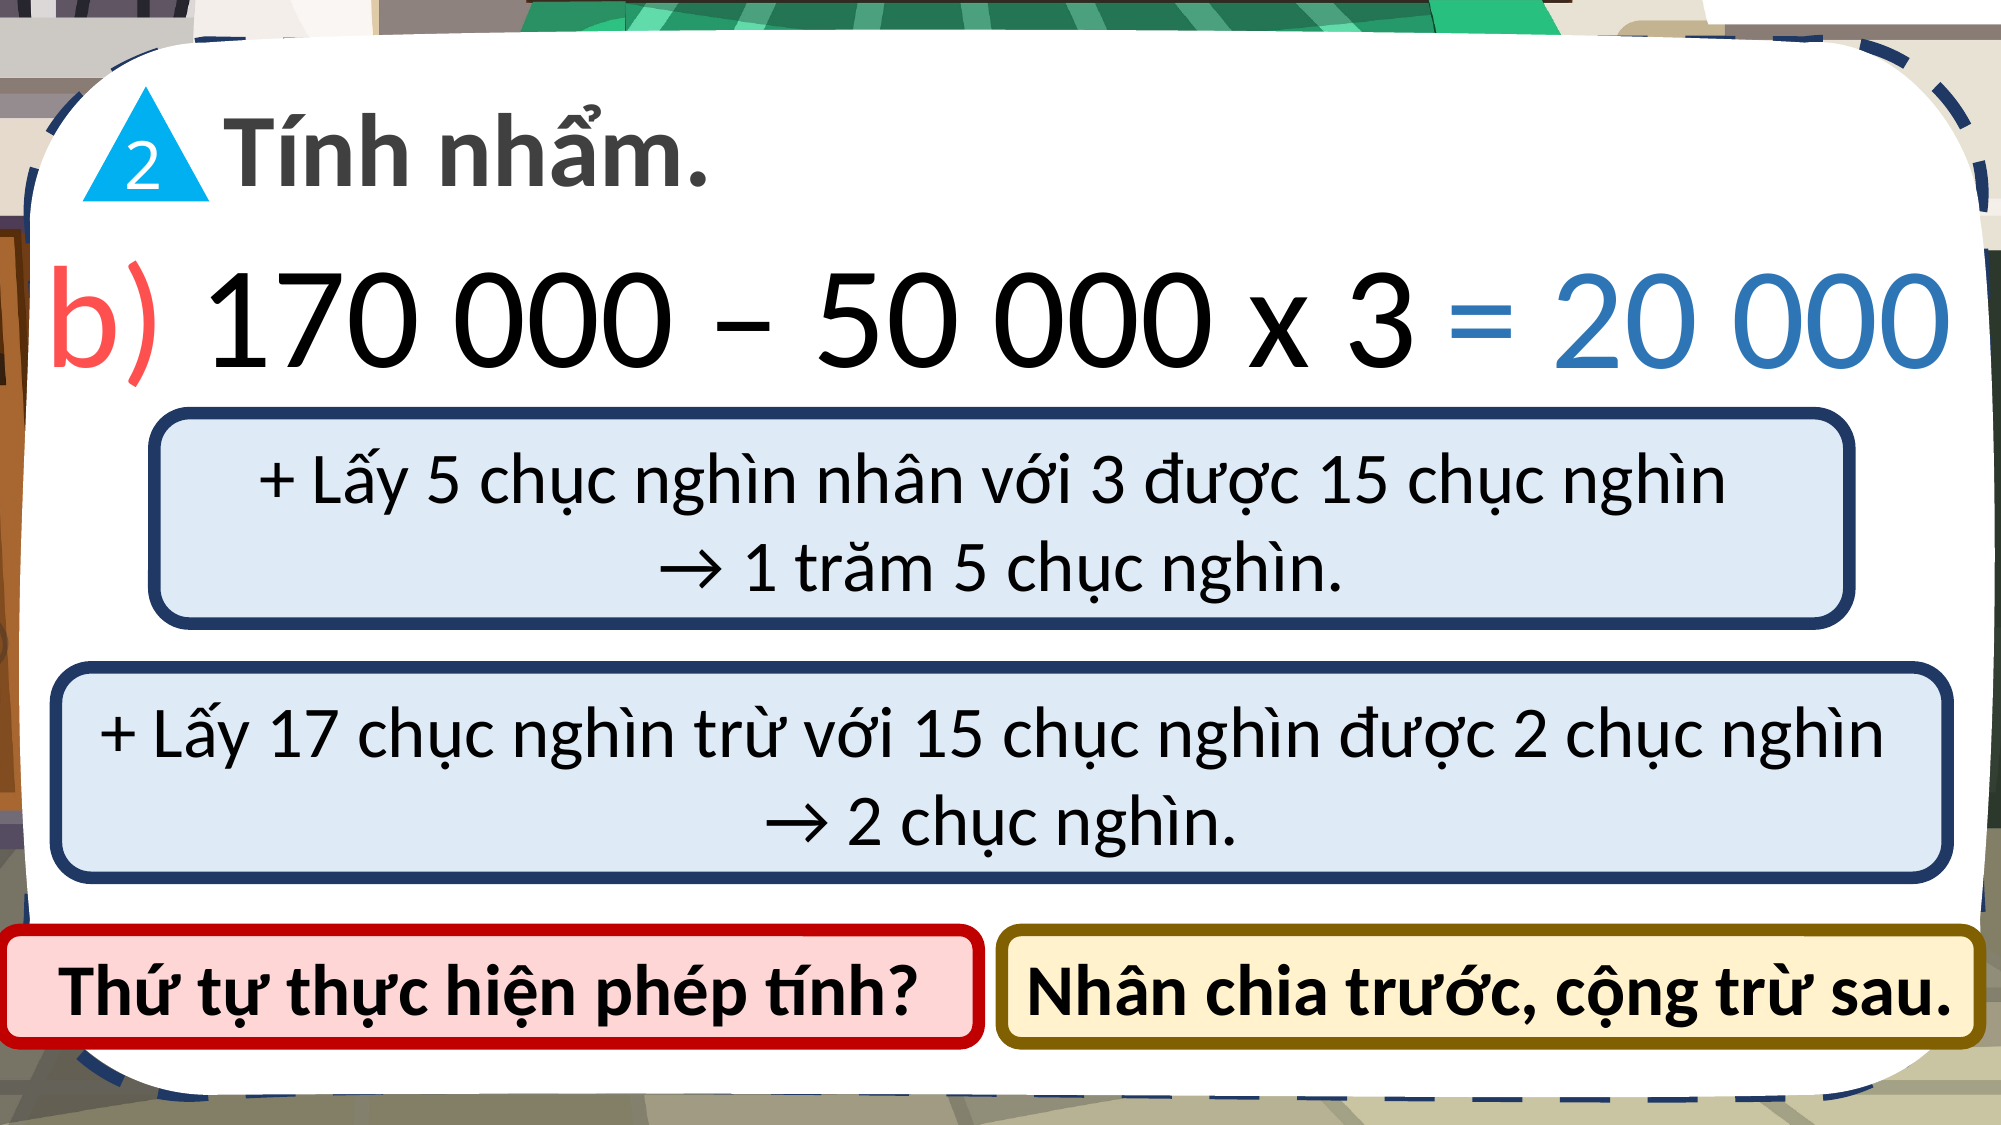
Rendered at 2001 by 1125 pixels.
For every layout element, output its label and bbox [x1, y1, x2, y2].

picture [0, 0, 2001, 1125]
text_box [82, 74, 1051, 216]
